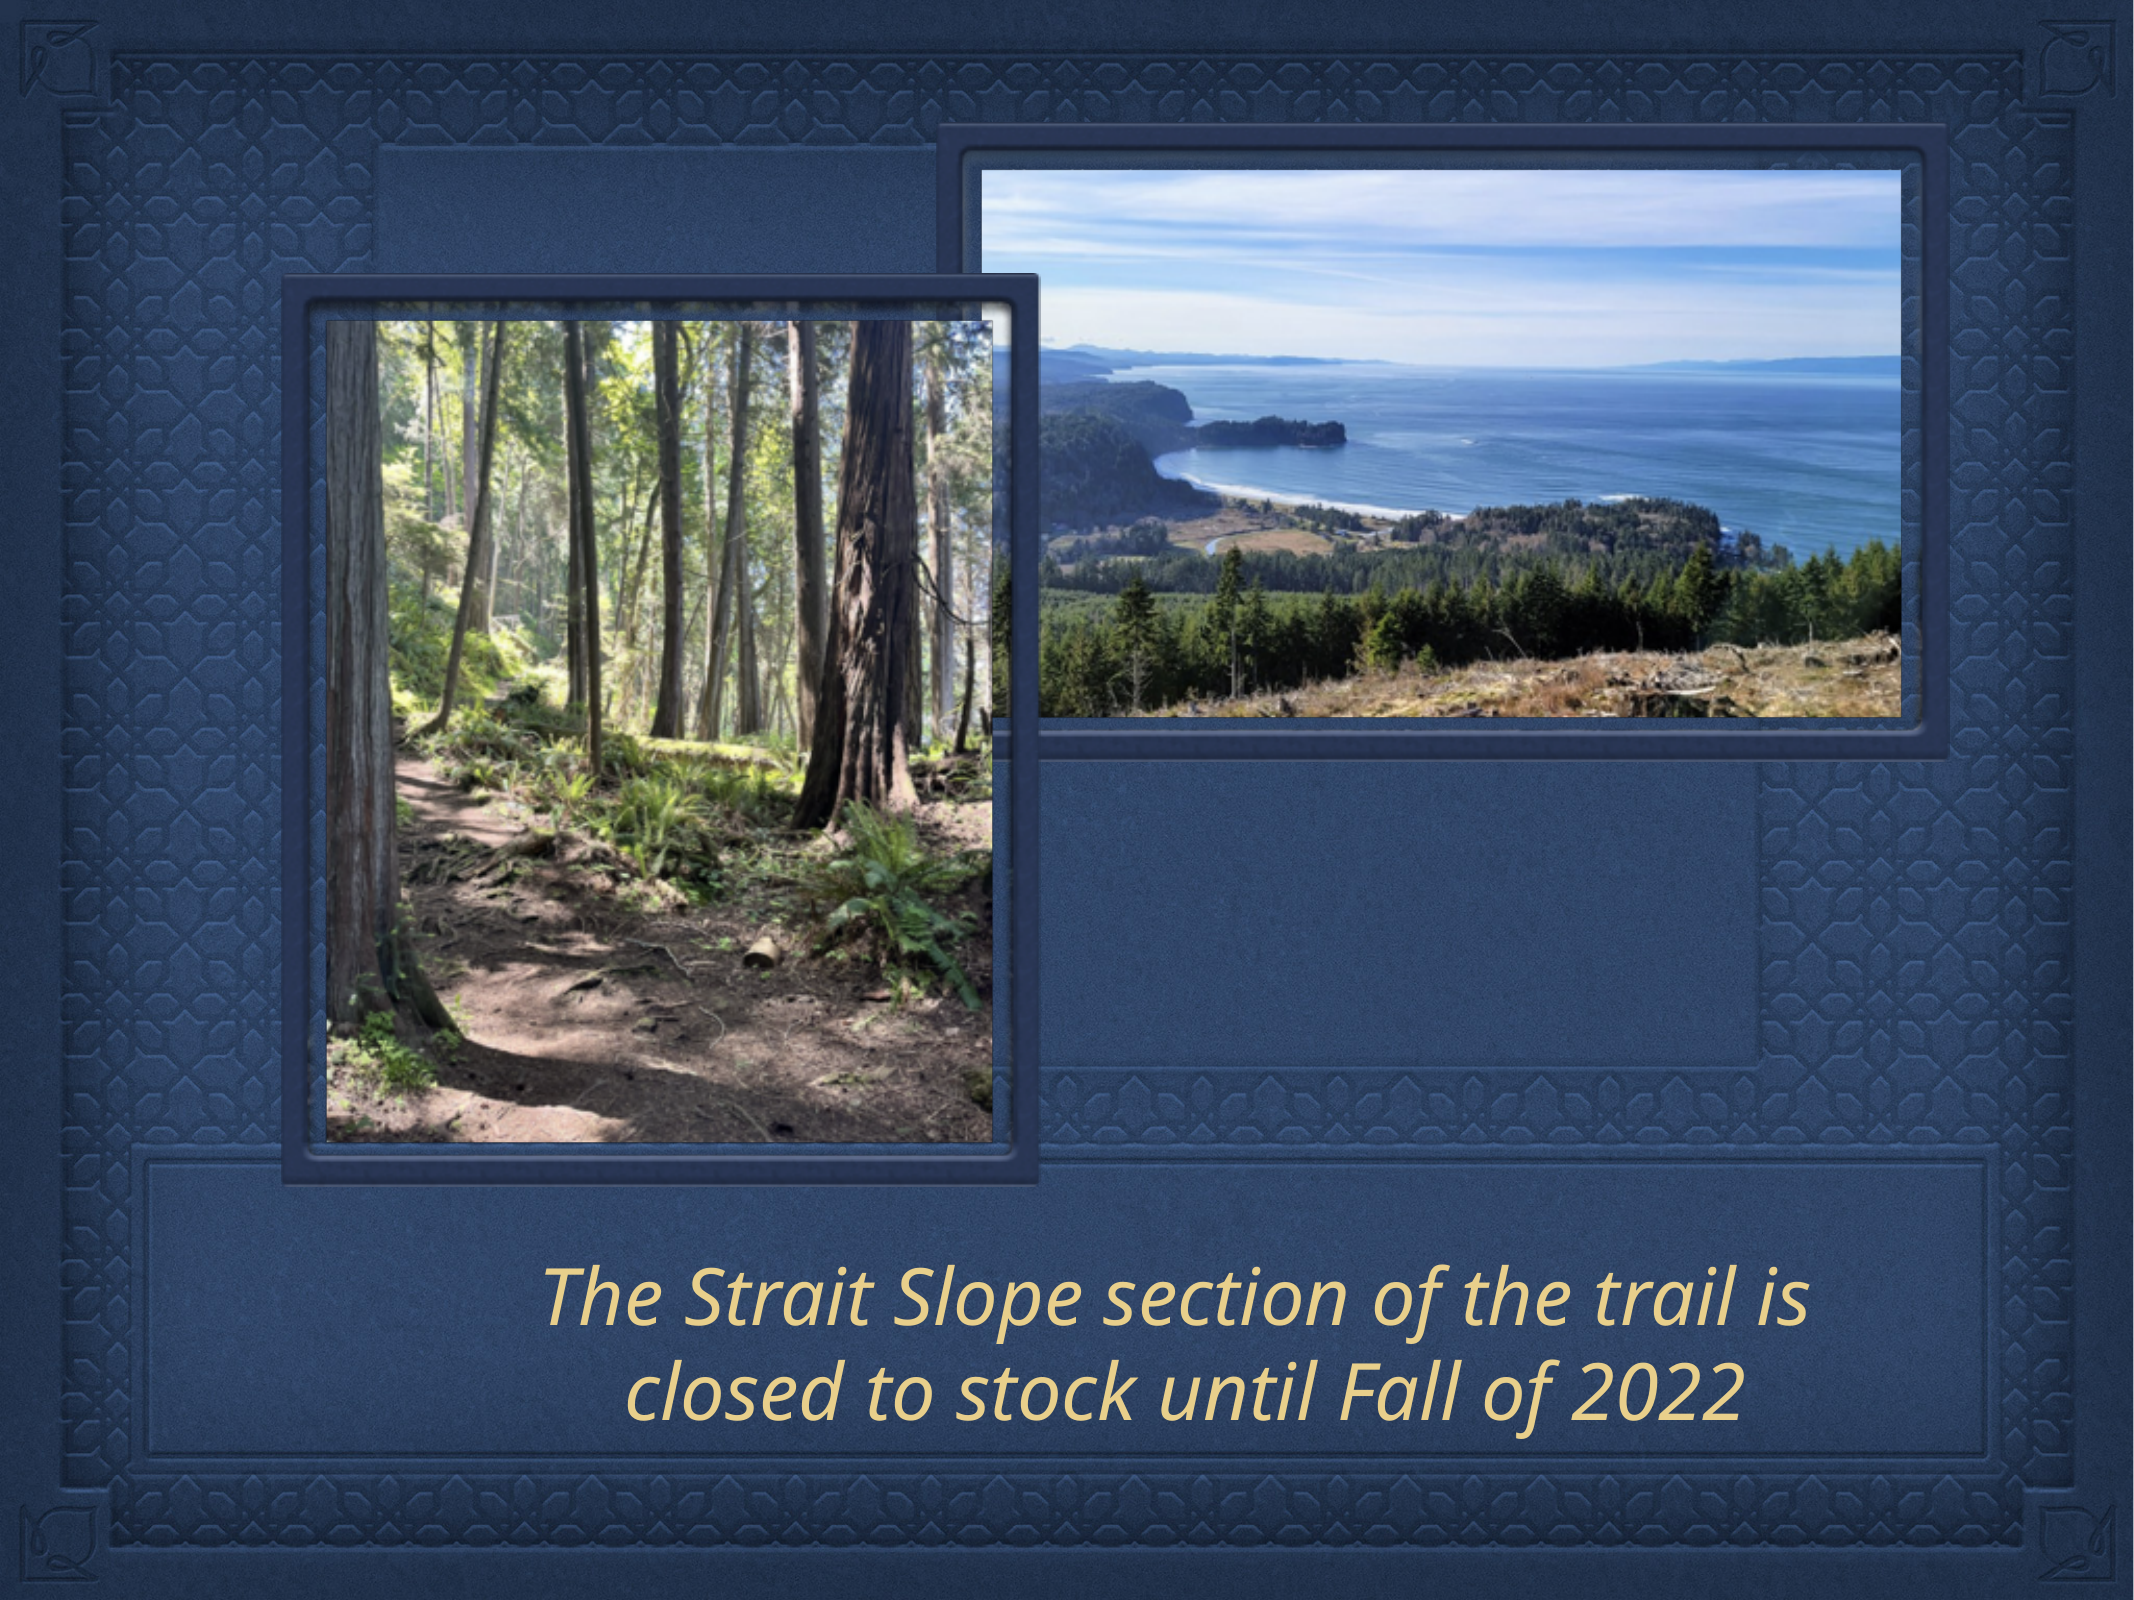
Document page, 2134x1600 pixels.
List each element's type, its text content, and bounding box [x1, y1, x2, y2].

picture [0, 0, 2134, 1600]
text_box The Strait Slope section of the trail is closed to stock until Fall of 2022 [398, 1237, 1973, 1445]
